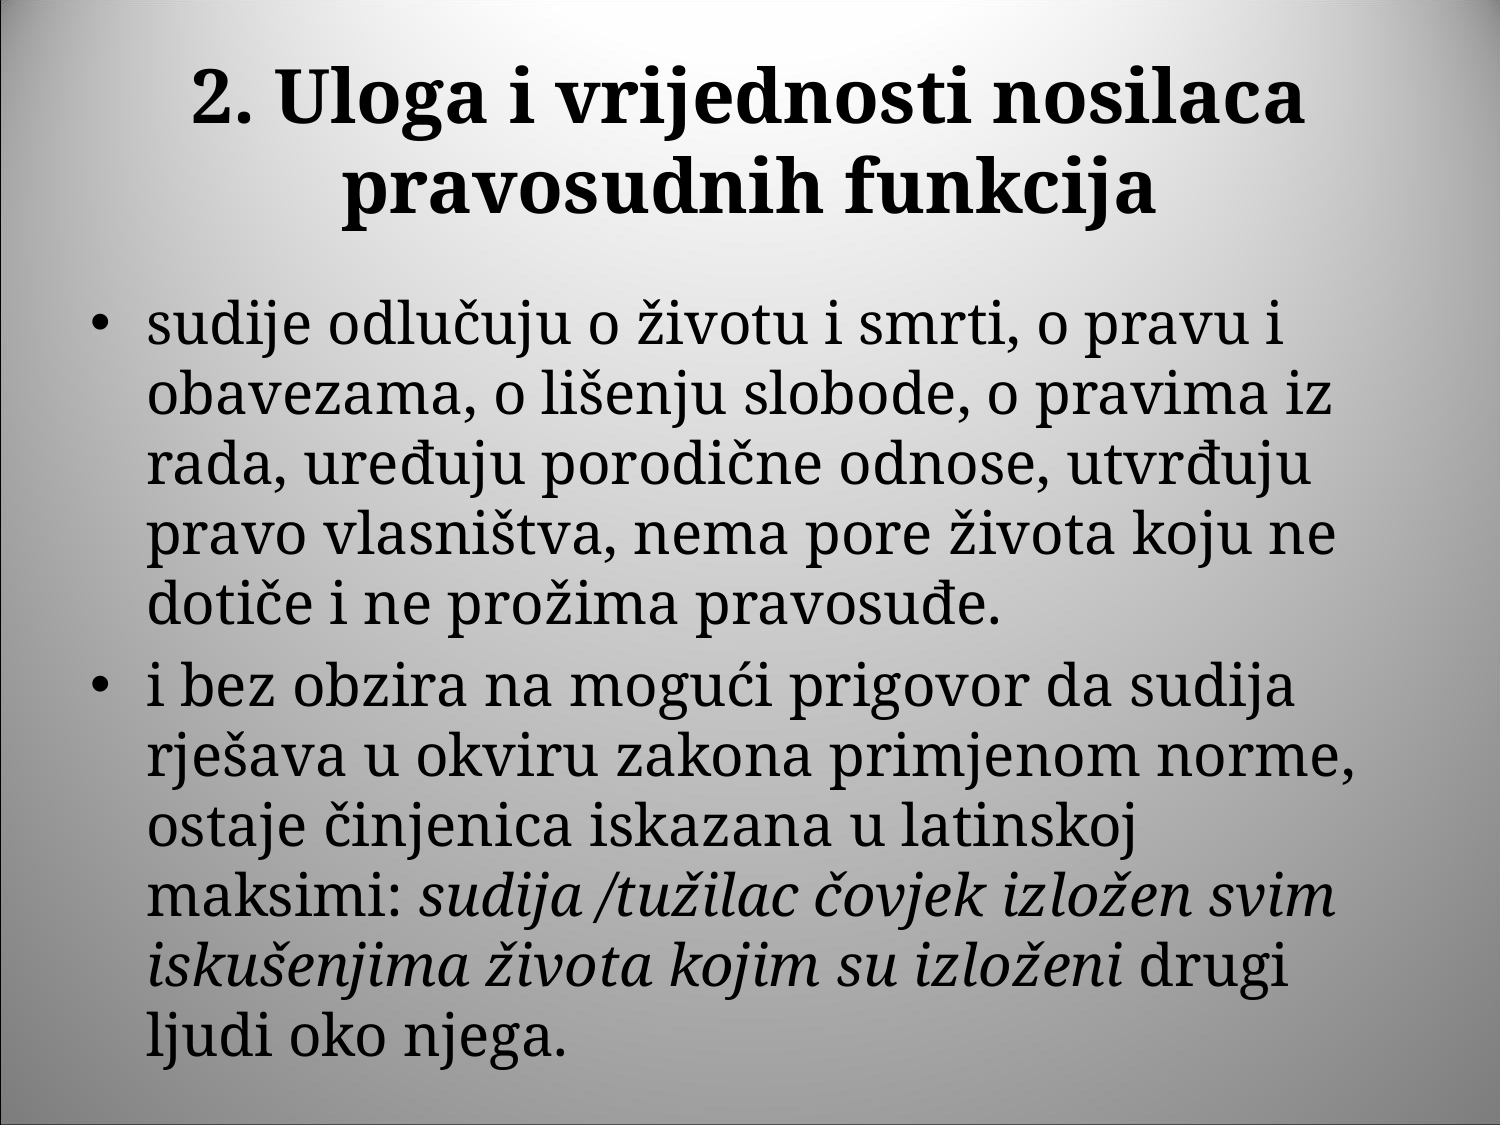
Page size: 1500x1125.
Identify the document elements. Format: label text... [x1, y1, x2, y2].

picture [0, 0, 1500, 1125]
title 2. Uloga i vrijednosti nosilaca pravosudnih funkcija [74, 44, 1426, 233]
list sudije odlučuju o životu i smrti, o pravu i obavezama, o lišenju slobode, o pravima iz rada, uređuju porodične odnose, utvrđuju pravo vlasništva, nema pore života koju ne dotiče i ne prožima pravosuđe. i bez obzira na mogući prigovor da sudija rješava u okviru zakona primjenom norme, ostaje činjenica iskazana u latinskoj maksimi: sudija /tužilac čovjek izložen svim iskušenjima života kojim su izloženi drugi ljudi oko njega. [74, 278, 1426, 1006]
